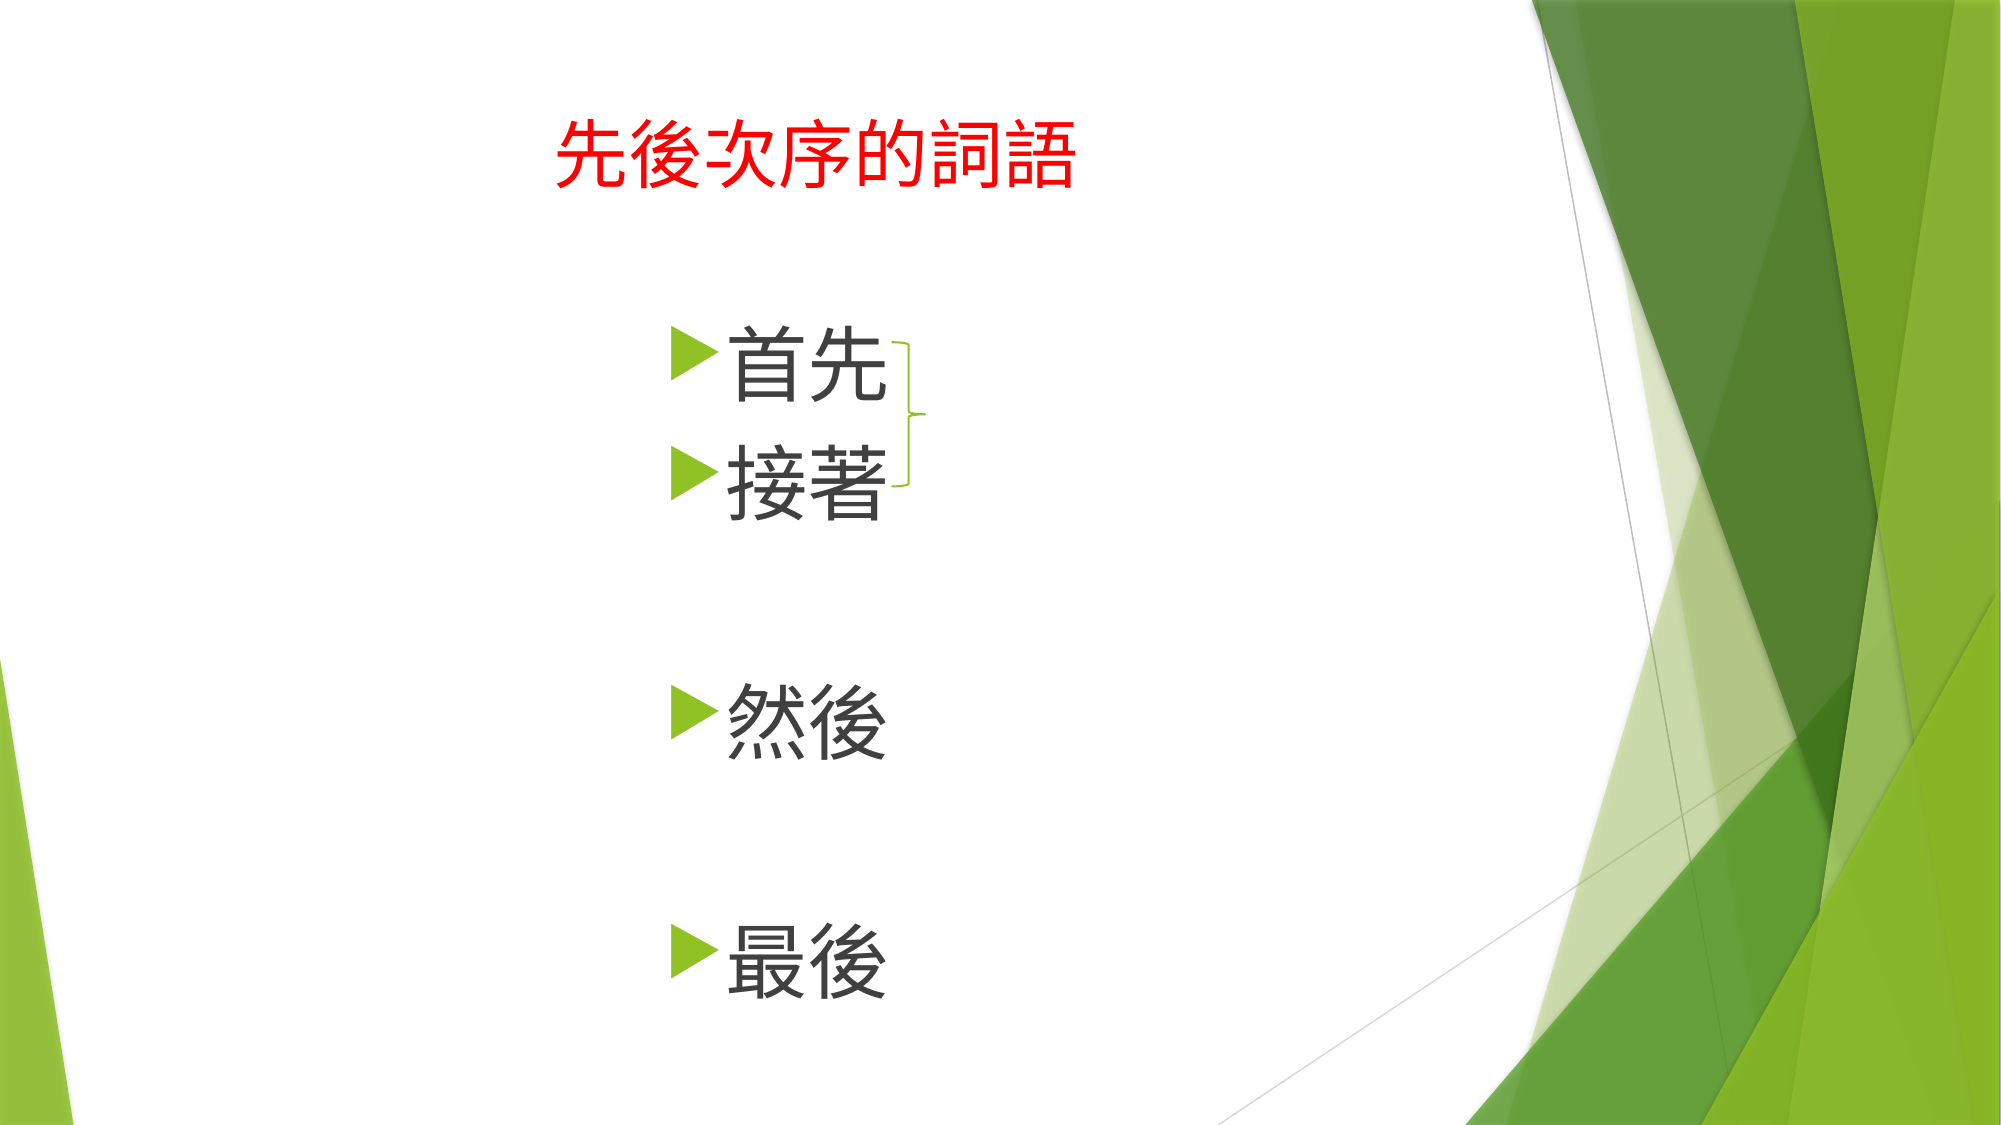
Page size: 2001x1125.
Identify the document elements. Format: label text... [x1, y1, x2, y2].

list 首先 接著 然後 最後 [650, 305, 1304, 1019]
text_box [891, 341, 927, 488]
title 先後次序的詞語 [111, 99, 1522, 317]
